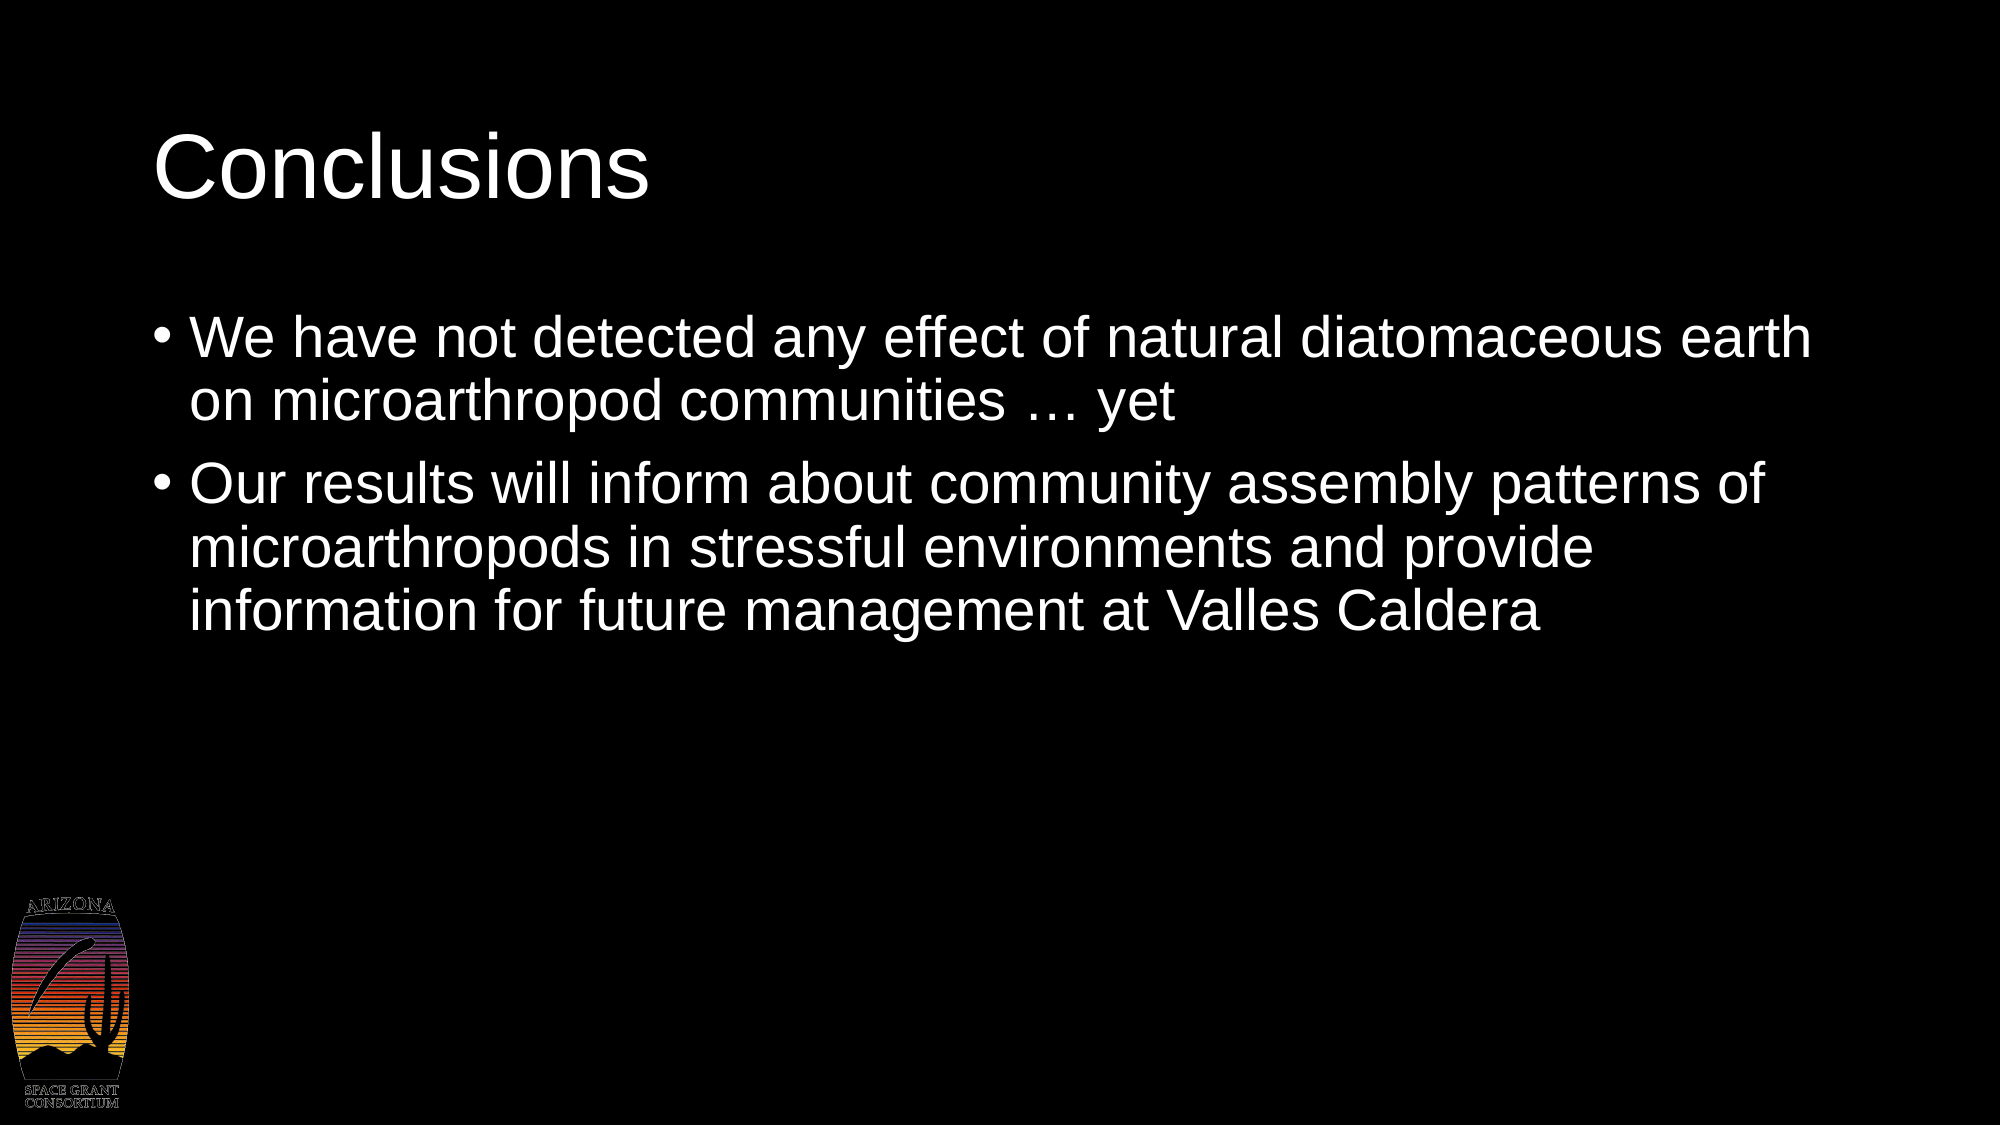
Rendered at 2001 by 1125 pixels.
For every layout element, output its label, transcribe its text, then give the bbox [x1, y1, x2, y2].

list We have not detected any effect of natural diatomaceous earth on microarthropod communities … yet Our results will inform about community assembly patterns of microarthropods in stressful environments and provide information for future management at Valles Caldera [137, 299, 1863, 1014]
picture [6, 893, 132, 1110]
title Conclusions [137, 59, 1863, 278]
